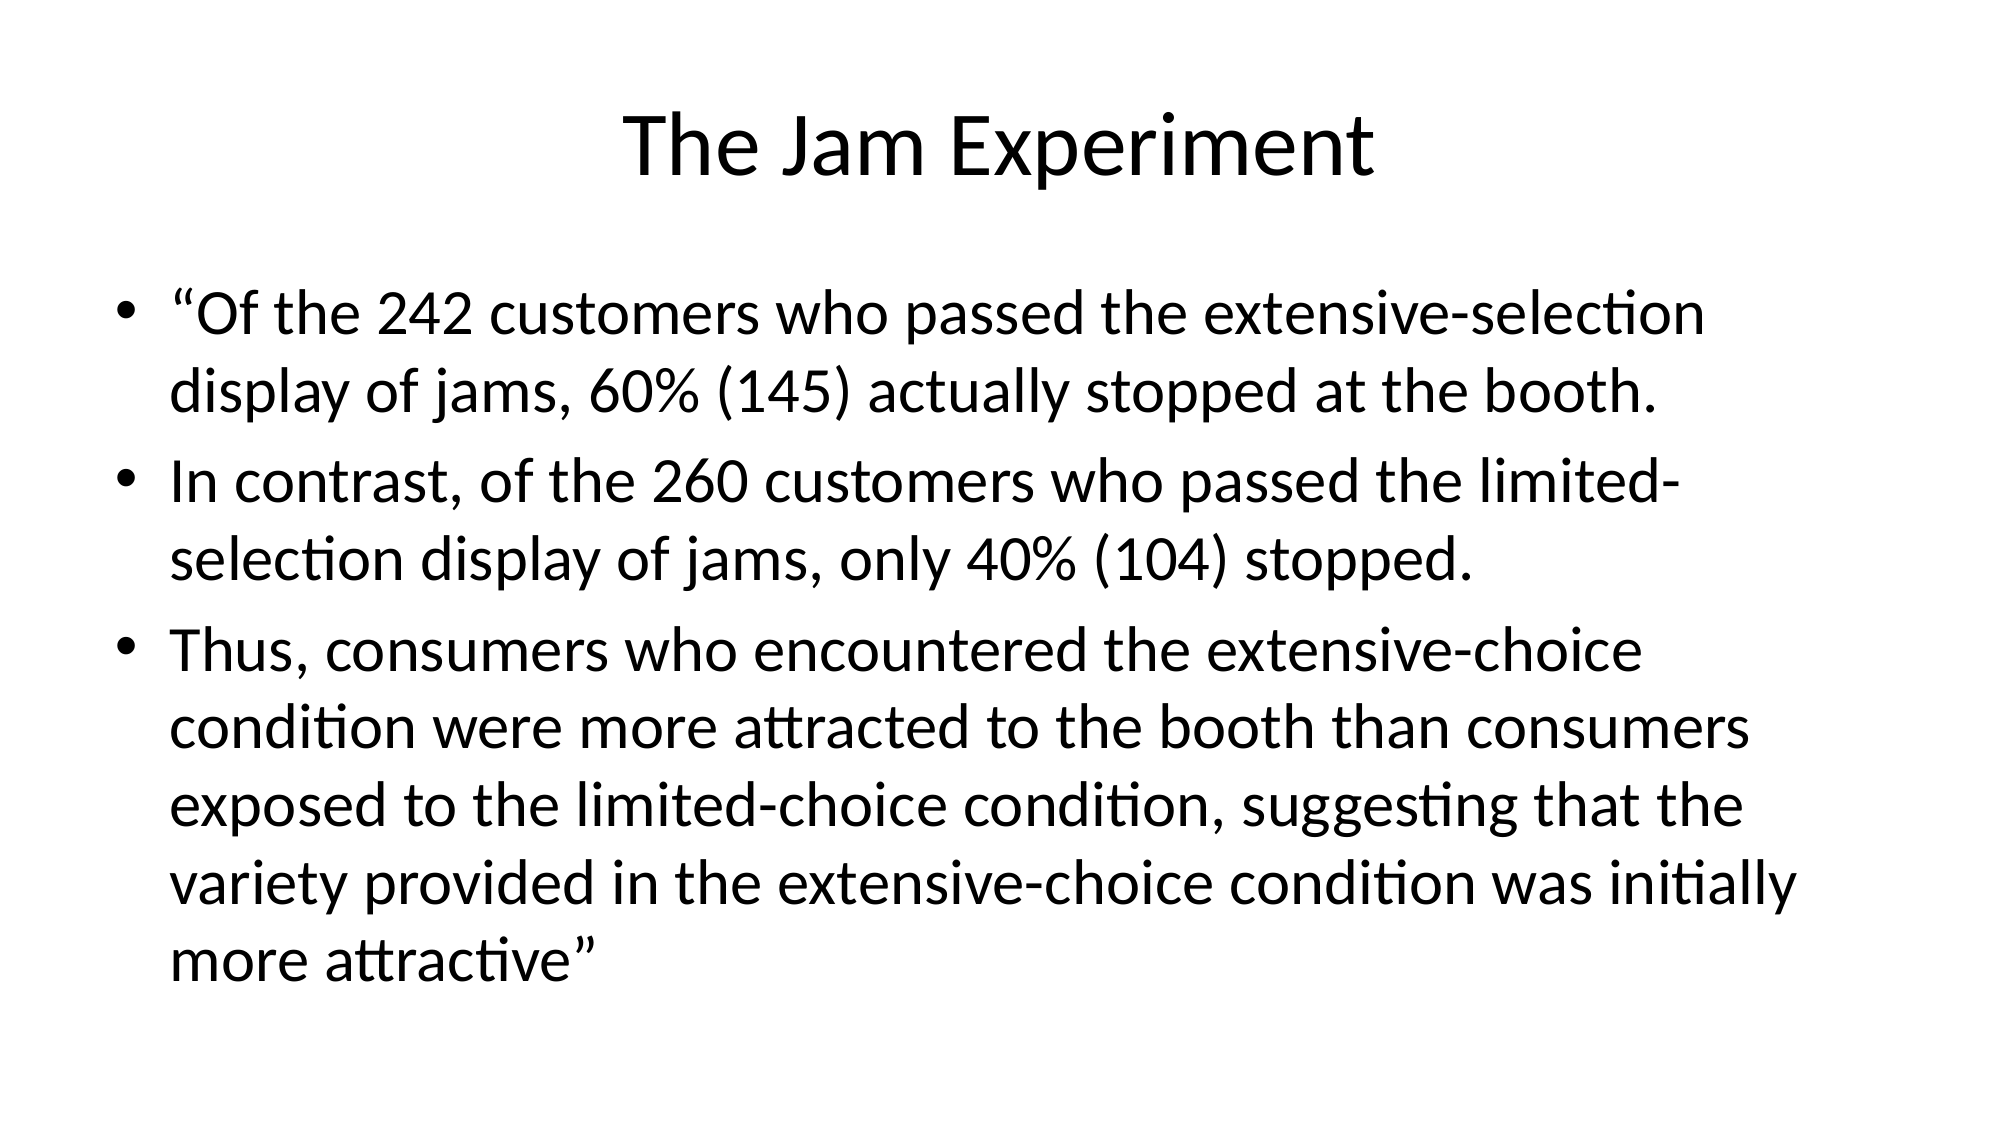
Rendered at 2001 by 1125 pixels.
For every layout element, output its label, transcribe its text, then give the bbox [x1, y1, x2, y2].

title The Jam Experiment [99, 45, 1900, 233]
list “Of the 242 customers who passed the extensive-selection display of jams, 60% (145) actually stopped at the booth. In contrast, of the 260 customers who passed the limited-selection display of jams, only 40% (104) stopped. Thus, consumers who encountered the extensive-choice condition were more attracted to the booth than consumers exposed to the limited-choice condition, suggesting that the variety provided in the extensive-choice condition was initially more attractive” [99, 262, 1900, 1005]
